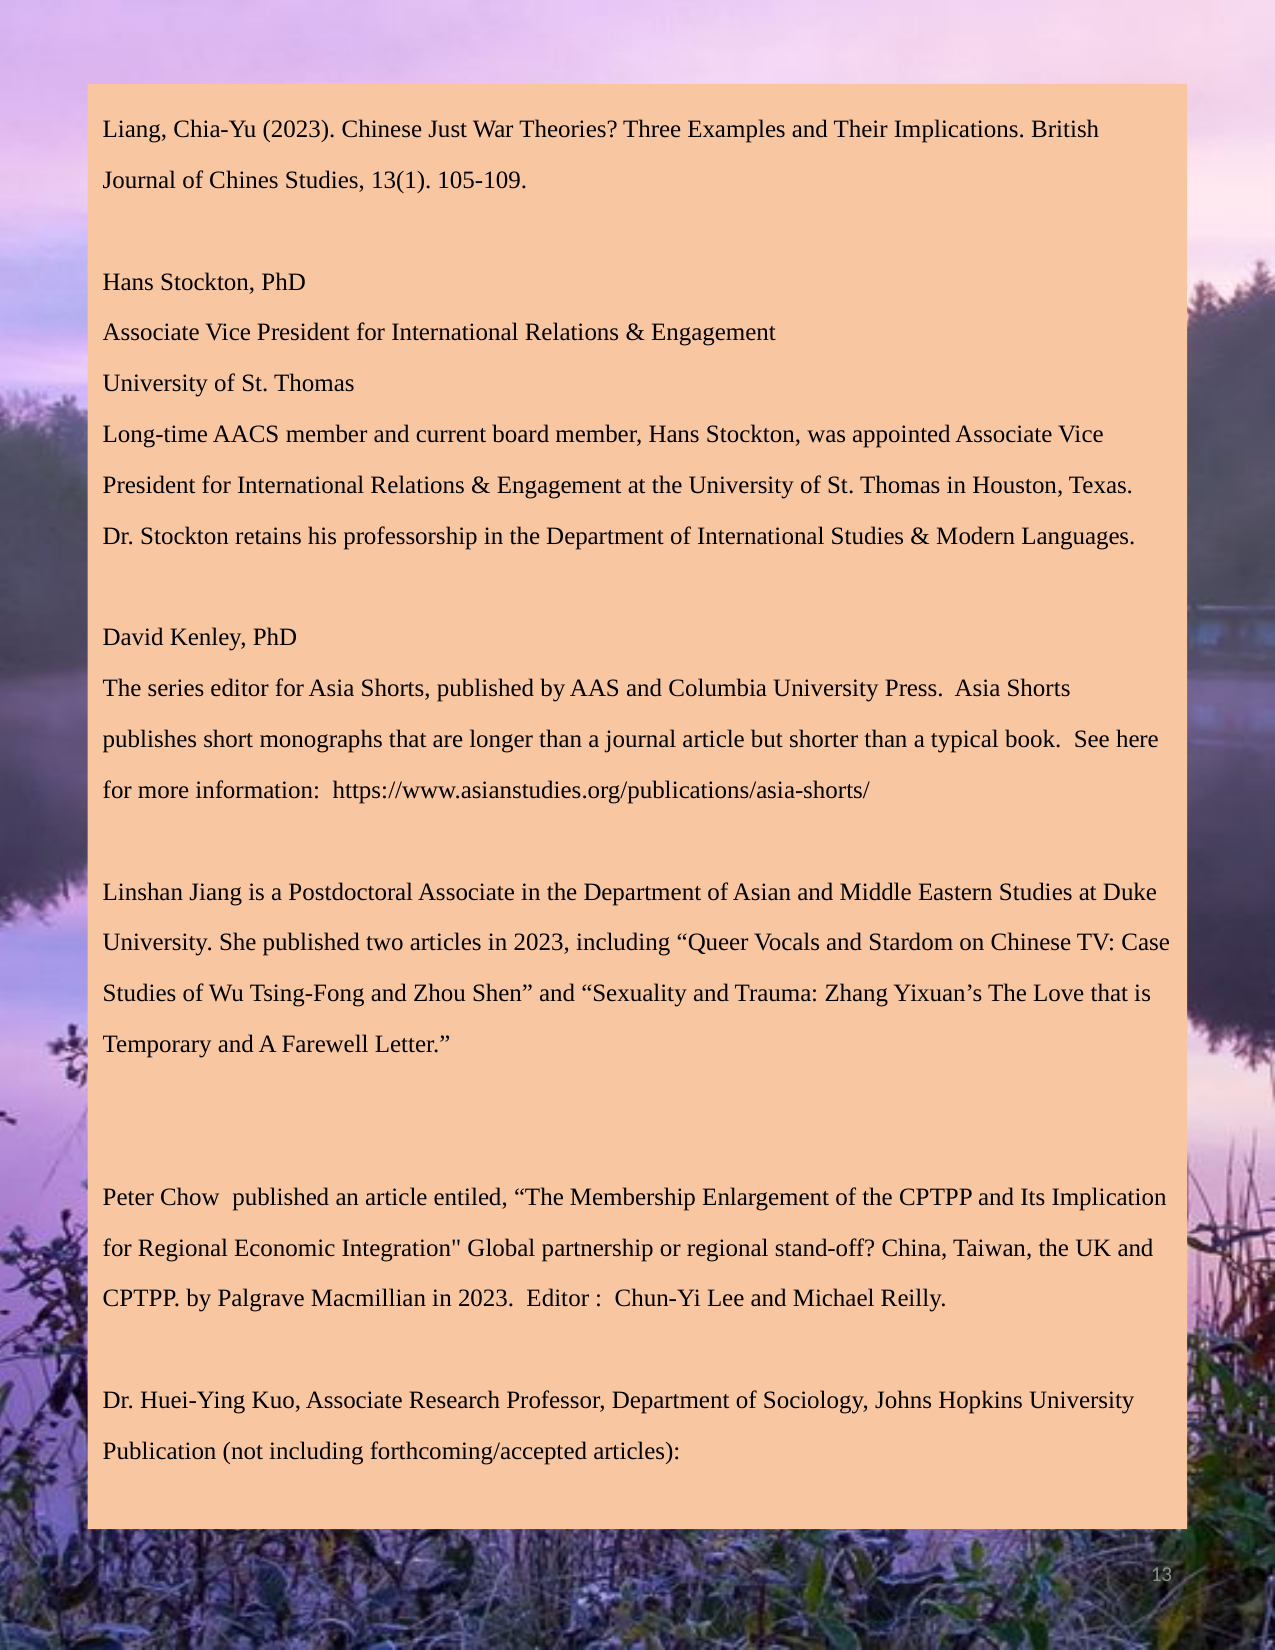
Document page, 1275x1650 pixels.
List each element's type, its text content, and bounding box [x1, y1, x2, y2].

list Liang, Chia-Yu (2023). Chinese Just War Theories? Three Examples and Their Implications. British Journal of Chines Studies, 13(1). 105-109. Hans Stockton, PhD Associate Vice President for International Relations & Engagement University of St. Thomas Long-time AACS member and current board member, Hans Stockton, was appointed Associate Vice President for International Relations & Engagement at the University of St. Thomas in Houston, Texas. Dr. Stockton retains his professorship in the Department of International Studies & Modern Languages. David Kenley, PhD The series editor for Asia Shorts, published by AAS and Columbia University Press. Asia Shorts publishes short monographs that are longer than a journal article but shorter than a typical book. See here for more information: https://www.asianstudies.org/publications/asia-shorts/ Linshan Jiang is a Postdoctoral Associate in the Department of Asian and Middle Eastern Studies at Duke University. She published two articles in 2023, including “Queer Vocals and Stardom on Chinese TV: Case Studies of Wu Tsing-Fong and Zhou Shen” and “Sexuality and Trauma: Zhang Yixuan’s The Love that is Temporary and A Farewell Letter.” Peter Chow published an article entiled, “The Membership Enlargement of the CPTPP and Its Implication for Regional Economic Integration" Global partnership or regional stand-off? China, Taiwan, the UK and CPTPP. by Palgrave Macmillian in 2023. Editor : Chun-Yi Lee and Michael Reilly. Dr. Huei-Ying Kuo, Associate Research Professor, Department of Sociology, Johns Hopkins University Publication (not including forthcoming/accepted articles): [87, 83, 1188, 1530]
picture [0, 0, 1275, 1650]
slide_number 13 [900, 1529, 1188, 1618]
